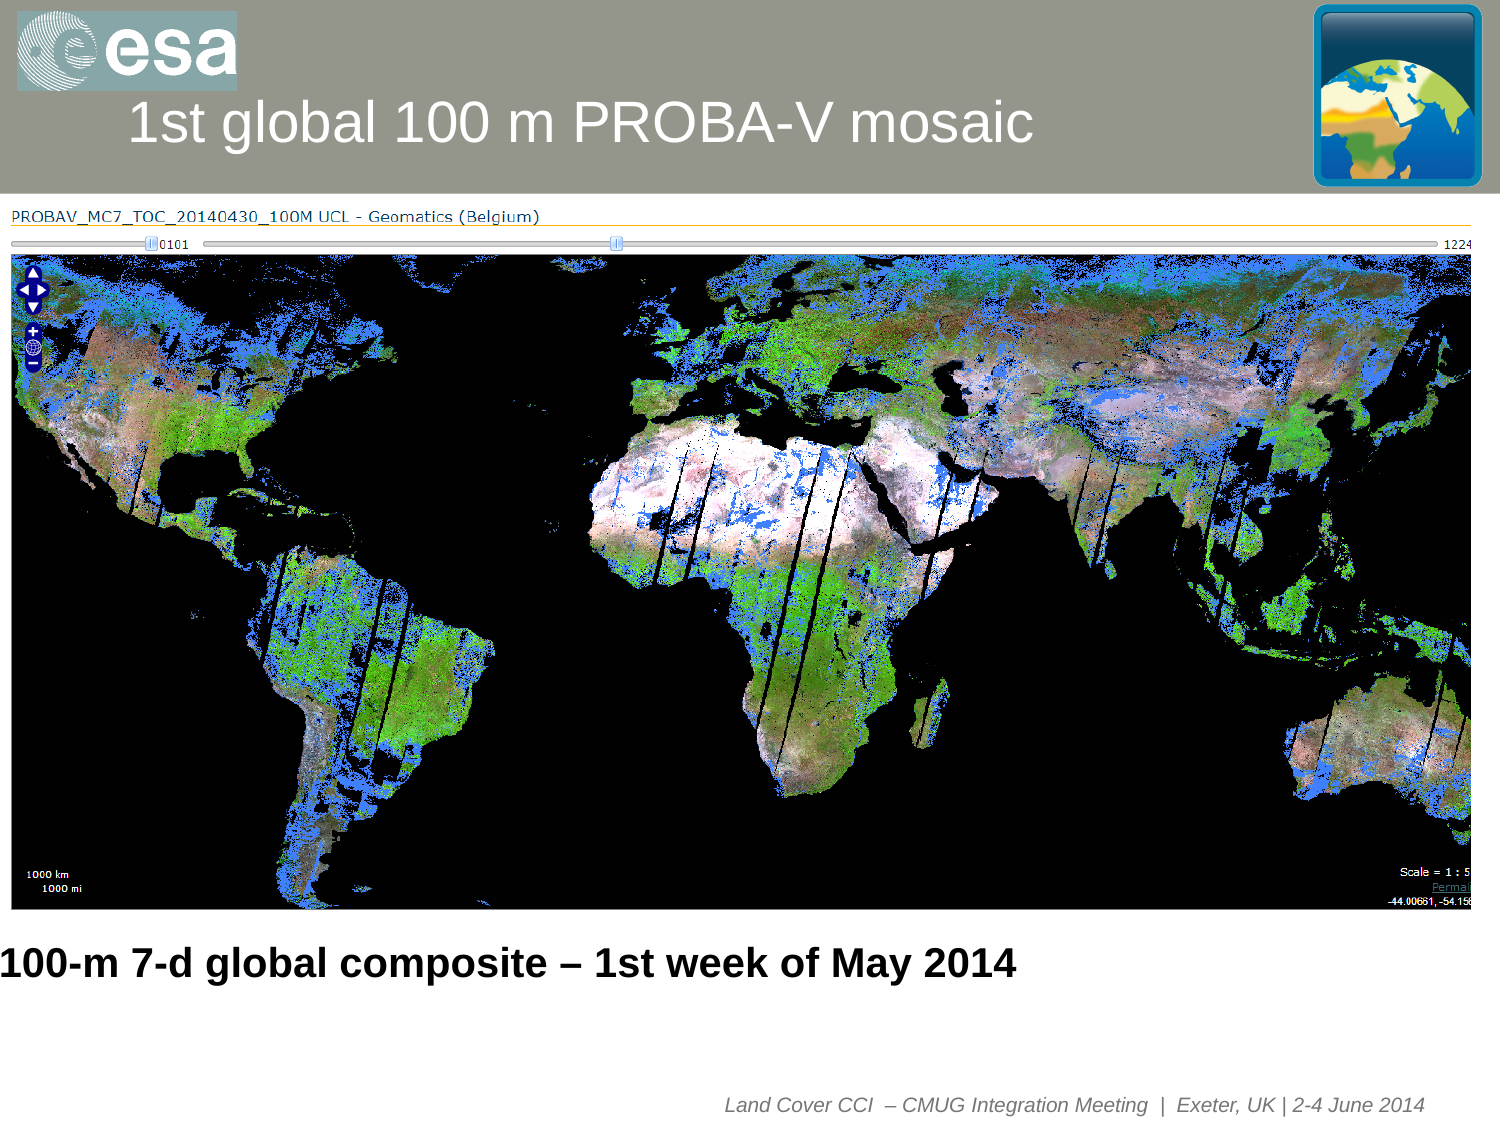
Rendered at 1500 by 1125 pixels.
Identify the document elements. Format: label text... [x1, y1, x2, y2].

text_box 100-m 7-d global composite – 1st week of May 2014 [0, 935, 1032, 994]
picture [17, 11, 237, 89]
title 1st global 100 m PROBA-V mosaic [3, 89, 1160, 149]
picture [2, 0, 1491, 929]
